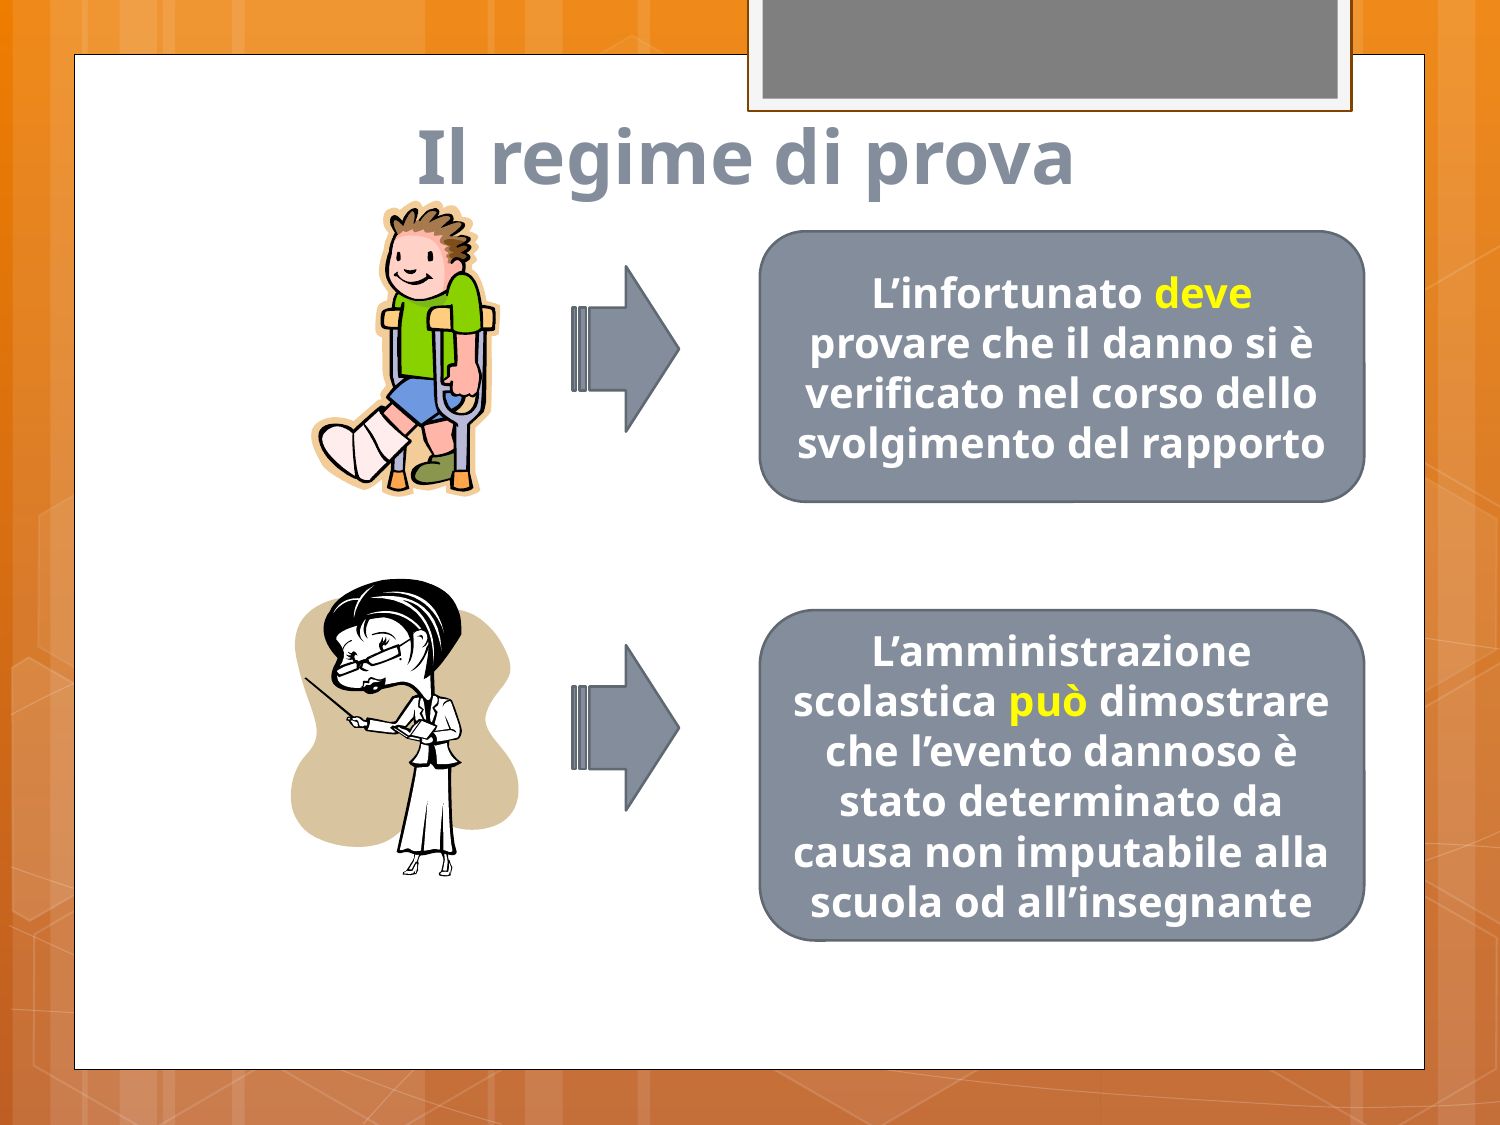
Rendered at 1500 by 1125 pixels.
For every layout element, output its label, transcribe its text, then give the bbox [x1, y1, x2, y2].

text_box [578, 306, 587, 392]
picture [305, 195, 506, 502]
text_box [571, 306, 577, 392]
text_box Il regime di prova [171, 101, 1324, 227]
picture [289, 578, 522, 878]
text_box [578, 685, 587, 770]
text_box [588, 643, 681, 812]
text_box L’amministrazione scolastica può dimostrare che l’evento dannoso è stato determinato da causa non imputabile alla scuola od all’insegnante [758, 608, 1366, 942]
text_box [571, 685, 577, 770]
text_box [588, 265, 681, 433]
text_box L’infortunato deve provare che il danno si è verificato nel corso dello svolgimento del rapporto [758, 230, 1366, 504]
